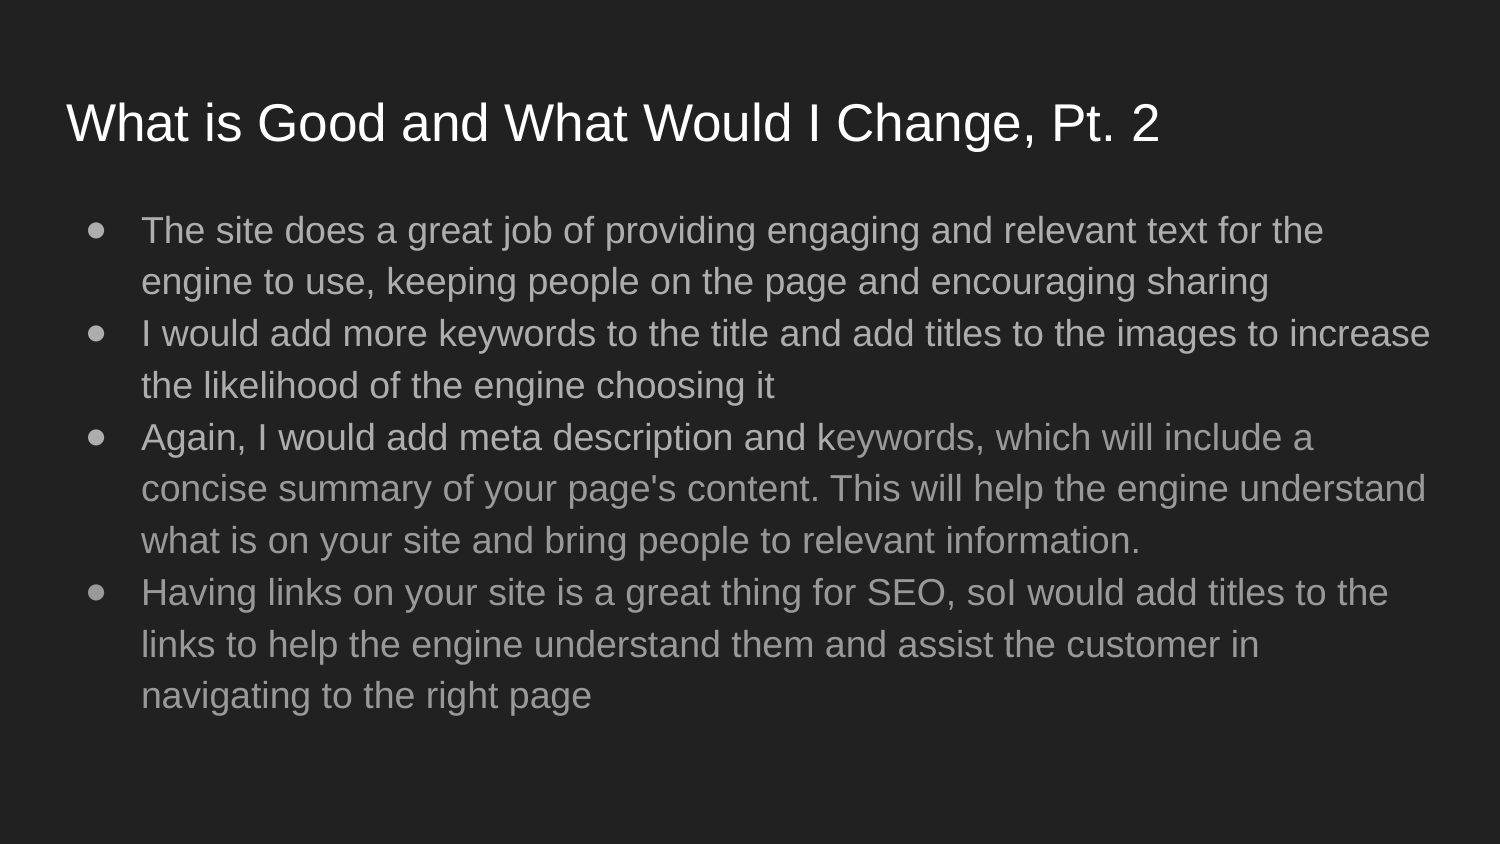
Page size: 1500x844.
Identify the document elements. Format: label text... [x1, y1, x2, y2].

title What is Good and What Would I Change, Pt. 2 [51, 72, 1449, 167]
list The site does a great job of providing engaging and relevant text for the engine to use, keeping people on the page and encouraging sharing I would add more keywords to the title and add titles to the images to increase the likelihood of the engine choosing it Again, I would add meta description and keywords, which will include a concise summary of your page's content. This will help the engine understand what is on your site and bring people to relevant information. Having links on your site is a great thing for SEO, soI would add titles to the links to help the engine understand them and assist the customer in navigating to the right page [51, 183, 1449, 816]
